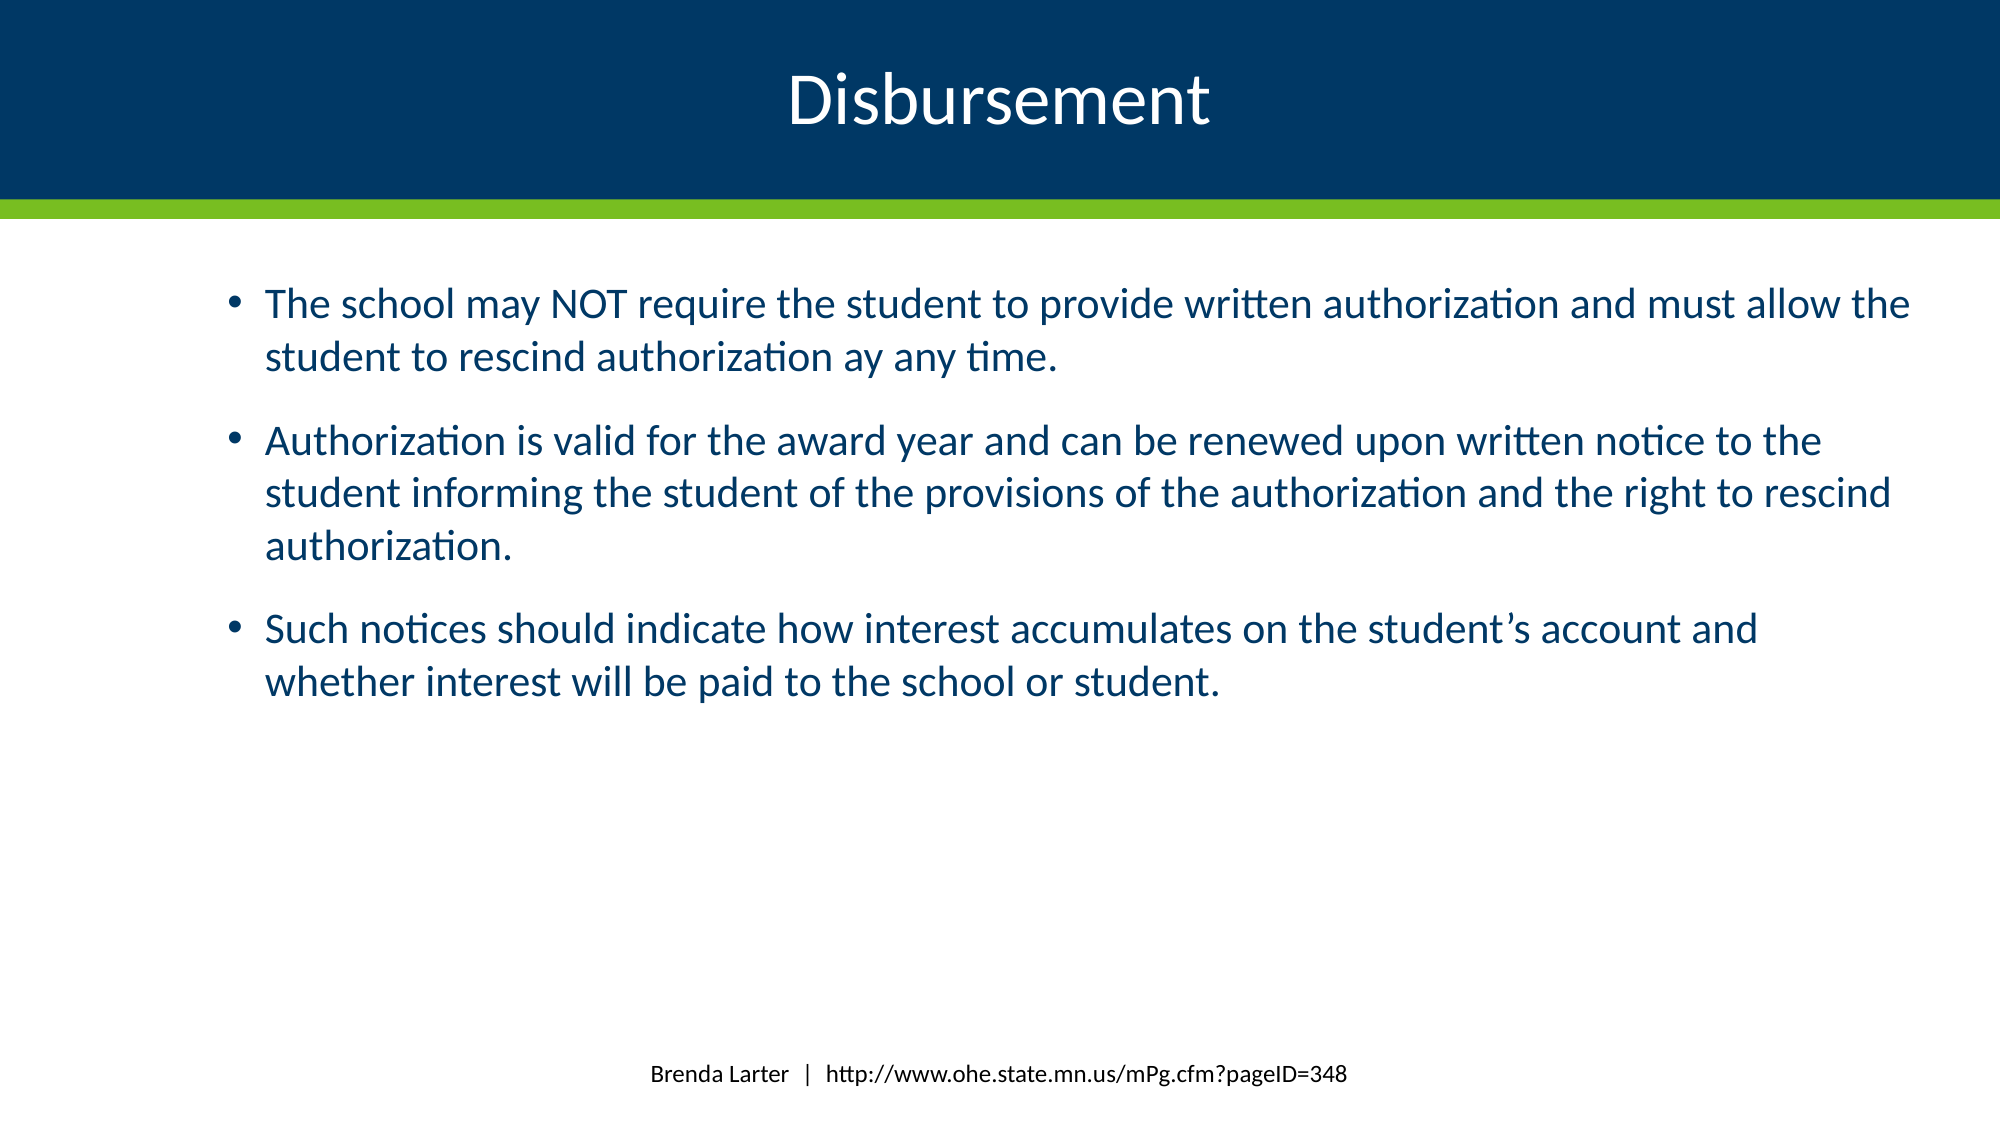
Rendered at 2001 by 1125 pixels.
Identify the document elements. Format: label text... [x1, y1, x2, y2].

footer Brenda Larter | http://www.ohe.state.mn.us/mPg.cfm?pageID=348 [541, 1042, 1459, 1103]
title Disbursement [137, 24, 1863, 175]
list The school may NOT require the student to provide written authorization and must allow the student to rescind authorization ay any time. Authorization is valid for the award year and can be renewed upon written notice to the student informing the student of the provisions of the authorization and the right to rescind authorization. Such notices should indicate how interest accumulates on the student’s account and whether interest will be paid to the school or student. [137, 267, 1931, 1052]
